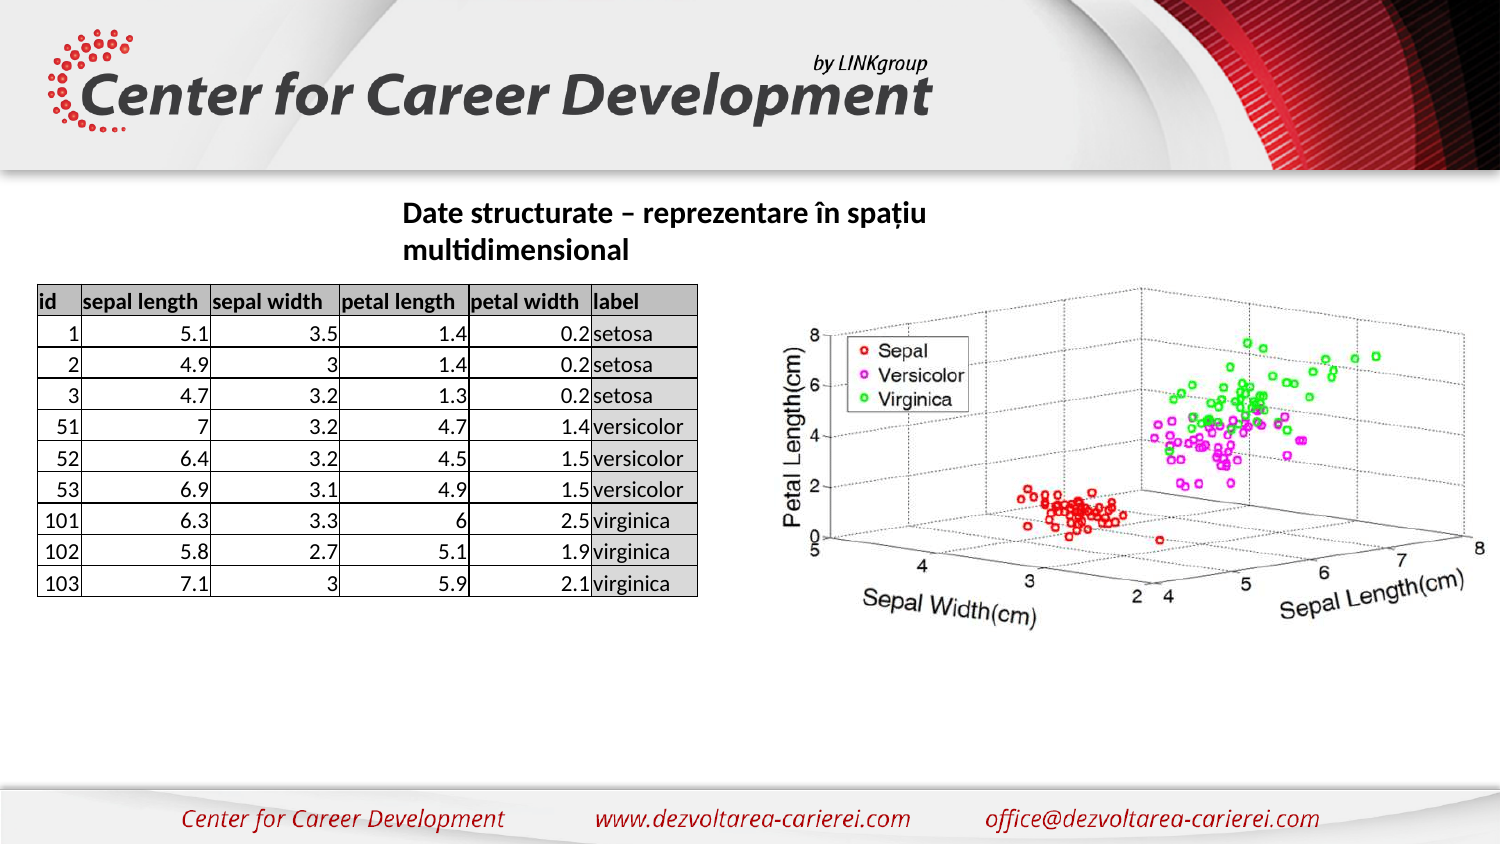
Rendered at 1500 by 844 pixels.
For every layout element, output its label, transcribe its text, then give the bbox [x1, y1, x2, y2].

table_cell versicolor [592, 472, 697, 502]
table_cell 4.9 [82, 348, 210, 377]
table_cell virginica [592, 535, 697, 565]
table_cell 103 [38, 566, 81, 596]
table_cell 1 [38, 316, 81, 346]
table_cell 1.4 [340, 316, 468, 346]
table_cell 0.2 [470, 316, 591, 346]
table_cell 101 [38, 504, 81, 534]
table_cell 5.1 [340, 535, 468, 565]
table_cell 6.9 [82, 472, 210, 502]
table_cell 5.1 [82, 316, 210, 346]
table_cell 1.3 [340, 379, 468, 409]
table_cell 2.5 [470, 504, 591, 534]
picture [0, 0, 1500, 844]
table_cell versicolor [592, 410, 697, 440]
table_cell virginica [592, 504, 697, 534]
table_cell setosa [592, 348, 697, 377]
table_cell 1.4 [470, 410, 591, 440]
table_cell 4.5 [340, 441, 468, 471]
table_cell 1.5 [470, 472, 591, 502]
table_cell setosa [592, 379, 697, 409]
table_cell 7.1 [82, 566, 210, 596]
table_cell 4.7 [340, 410, 468, 440]
table_cell 3.2 [211, 410, 339, 440]
table_cell 3.2 [211, 441, 339, 471]
table_cell 0.2 [470, 348, 591, 377]
text_box Date structurate – reprezentare în spațiu multidimensional [387, 184, 1176, 275]
table_cell virginica [592, 566, 697, 596]
table_cell 2.1 [470, 566, 591, 596]
table_cell 53 [38, 472, 81, 502]
table_cell 51 [38, 410, 81, 440]
table_header sepal length [82, 285, 210, 315]
table_cell 1.5 [470, 441, 591, 471]
table_cell 3 [38, 379, 81, 409]
table_cell 3 [211, 348, 339, 377]
table_cell 3.1 [211, 472, 339, 502]
table_cell 3.3 [211, 504, 339, 534]
table_cell 4.7 [82, 379, 210, 409]
table_header label [592, 285, 697, 315]
table_cell 1.9 [470, 535, 591, 565]
table_header sepal width [211, 285, 339, 315]
table_cell 52 [38, 441, 81, 471]
table_cell 3.2 [211, 379, 339, 409]
table_cell 6 [340, 504, 468, 534]
table_cell 3.5 [211, 316, 339, 346]
table_header id [38, 285, 81, 315]
table_cell 3 [211, 566, 339, 596]
table_cell setosa [592, 316, 697, 346]
table_cell 0.2 [470, 379, 591, 409]
table_cell 2 [38, 348, 81, 377]
table_cell 1.4 [340, 348, 468, 377]
table_cell 2.7 [211, 535, 339, 565]
table_cell 6.4 [82, 441, 210, 471]
table_cell 5.9 [340, 566, 468, 596]
table_header petal width [470, 285, 591, 315]
table_cell versicolor [592, 441, 697, 471]
table_cell 5.8 [82, 535, 210, 565]
table_cell 7 [82, 410, 210, 440]
table_cell 102 [38, 535, 81, 565]
table_cell 4.9 [340, 472, 468, 502]
table_header petal length [340, 285, 468, 315]
table_cell 6.3 [82, 504, 210, 534]
